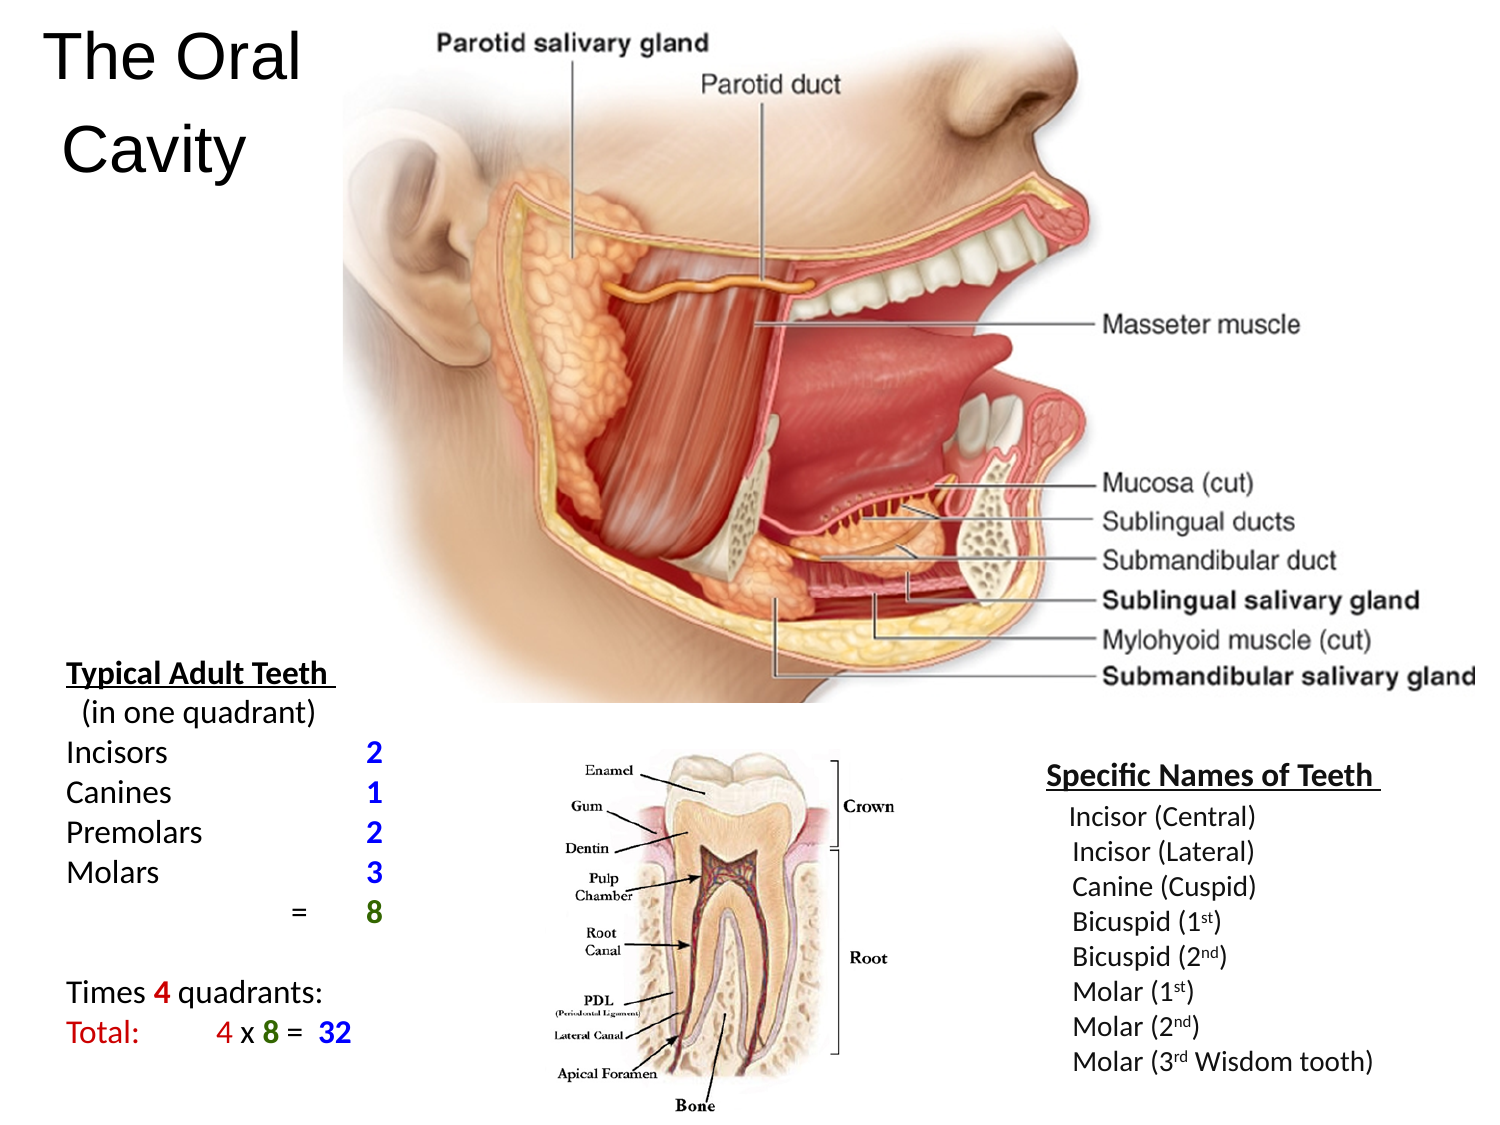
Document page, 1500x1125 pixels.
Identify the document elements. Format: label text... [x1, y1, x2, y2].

picture [545, 749, 903, 1119]
picture [342, 23, 1475, 703]
text_box Specific Names of Teeth Incisor (Central) Incisor (Lateral) Canine (Cuspid) Bicuspid (1st) Bicuspid (2nd) Molar (1st) Molar (2nd) Molar (3rd Wisdom tooth) [1031, 745, 1424, 1085]
text_box Typical Adult Teeth (in one quadrant) Incisors 2 Canines 1 Premolars 2 Molars 3 = 8 Times 4 quadrants: Total: 4 x 8 = 32 [51, 643, 508, 1058]
text_box The Oral Cavity [28, 5, 318, 193]
